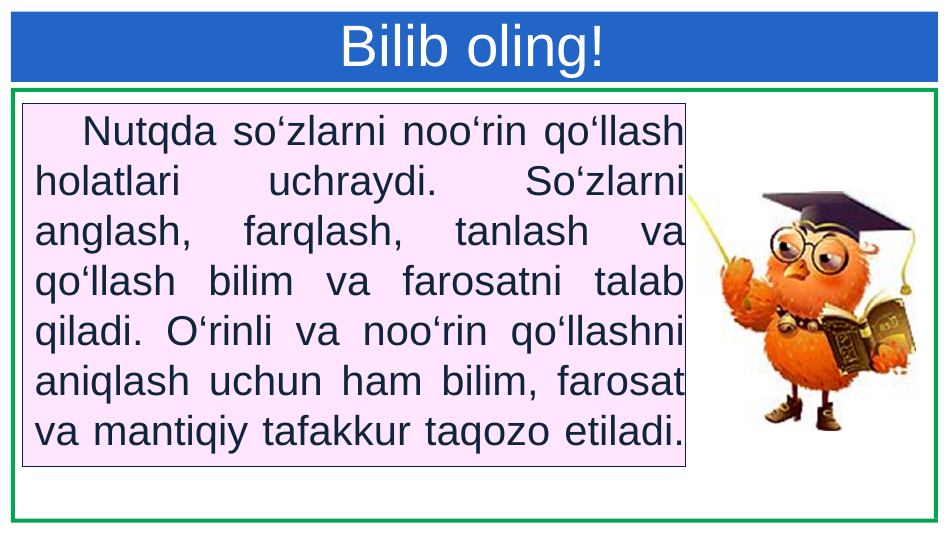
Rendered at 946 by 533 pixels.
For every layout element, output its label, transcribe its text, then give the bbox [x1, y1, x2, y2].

picture [687, 190, 916, 431]
list Nutqda so‘zlarni noo‘rin qo‘llash holatlari uchraydi. So‘zlarni anglash, farqlash, tanlash va qo‘llash bilim va farosatni talab qiladi. O‘rinli va noo‘rin qo‘llashni aniqlash uchun ham bilim, farosat va mantiqiy tafakkur taqozo etiladi. [22, 103, 686, 467]
title Bilib oling! [49, 7, 897, 79]
